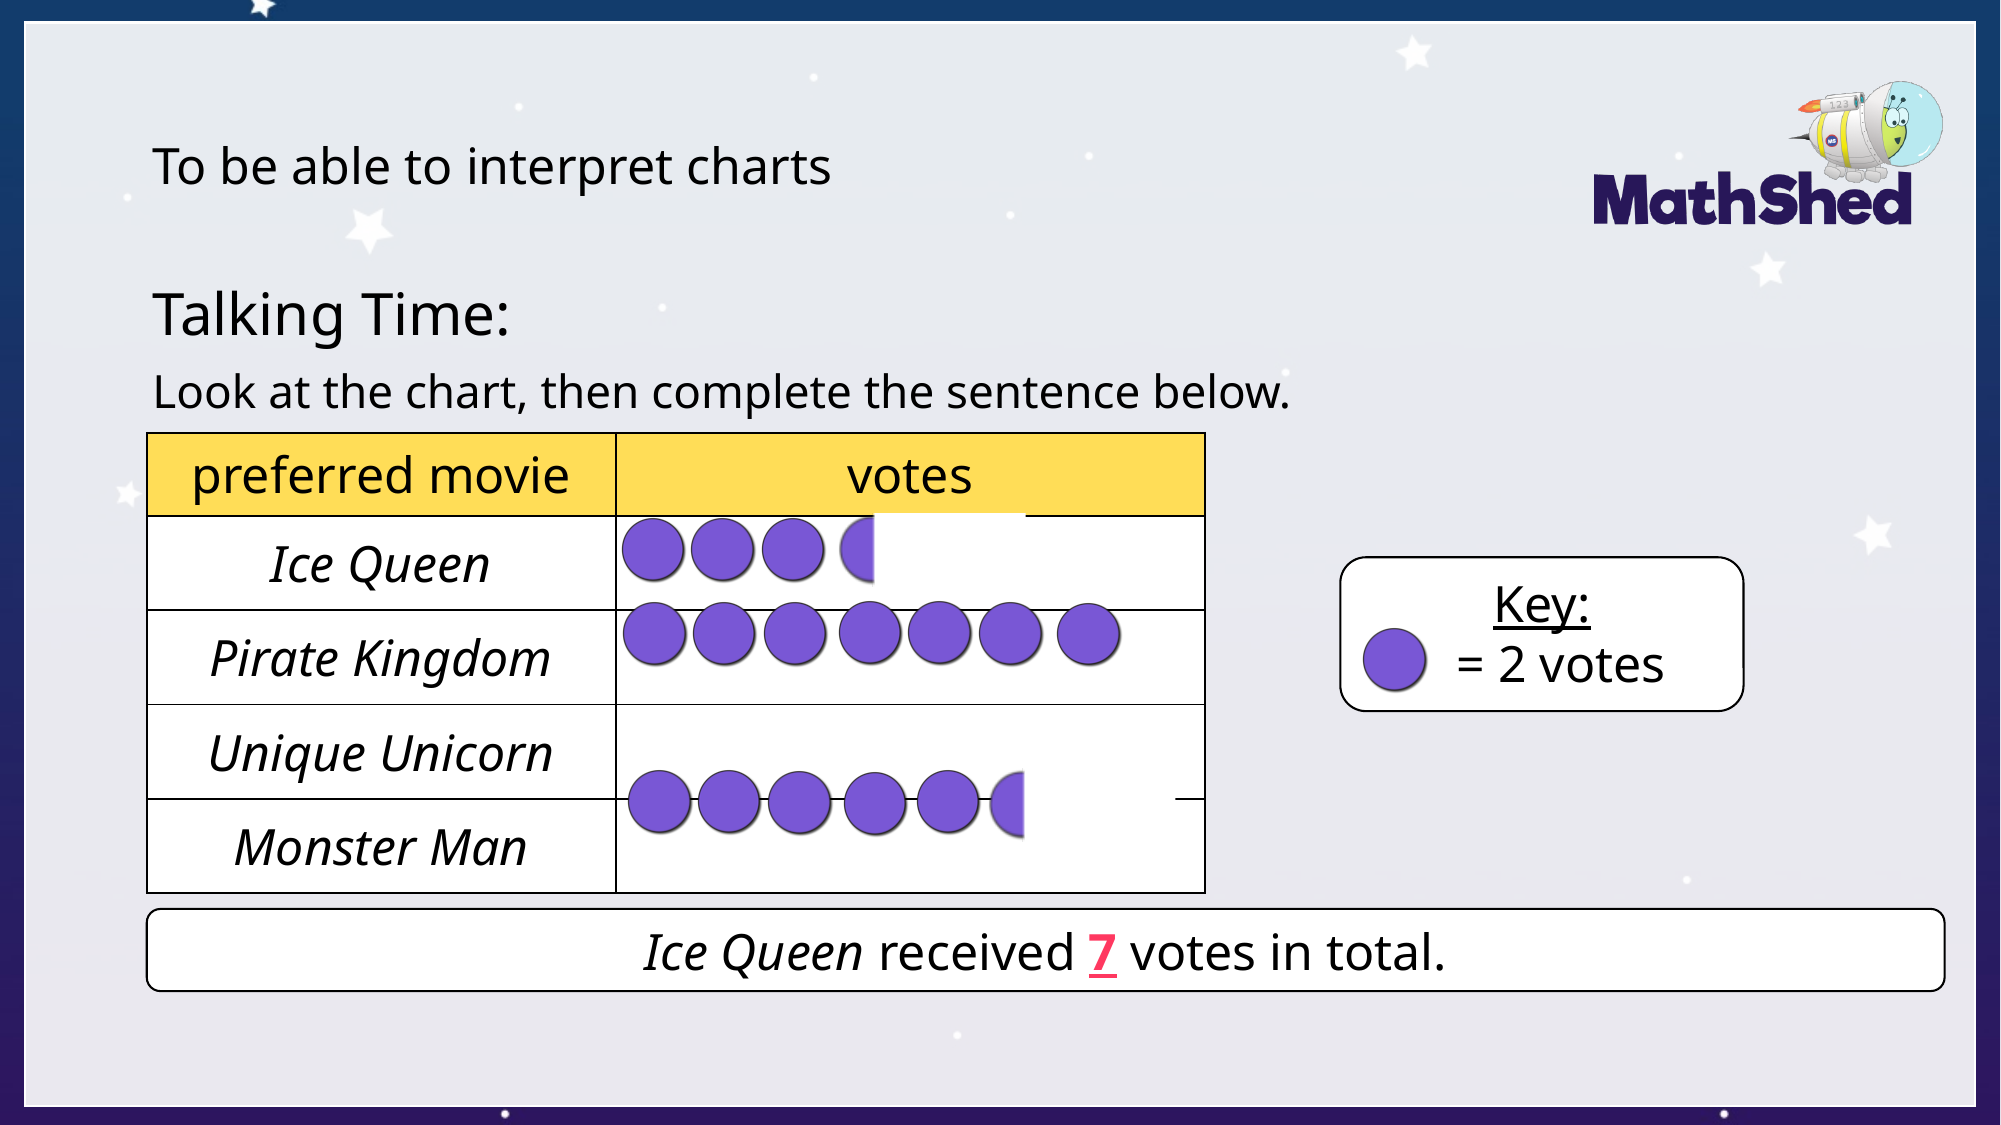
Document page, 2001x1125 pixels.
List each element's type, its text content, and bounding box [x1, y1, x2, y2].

title To be able to interpret charts [137, 59, 1578, 277]
table_cell Unique Unicorn [148, 705, 615, 798]
picture [0, 0, 2001, 1125]
table_cell [617, 800, 1204, 892]
table_header preferred movie [148, 434, 615, 515]
text_box Ice Queen received 7 votes in total. [145, 907, 1946, 993]
table_cell [617, 611, 1204, 704]
text_box Key: = 2 votes [1339, 556, 1745, 713]
list Talking Time: Look at the chart, then complete the sentence below. [137, 277, 1945, 992]
table_header votes [617, 434, 1204, 515]
table_cell Monster Man [148, 800, 615, 892]
table_cell Ice Queen [148, 517, 615, 609]
table_cell [617, 705, 1204, 798]
table_cell Pirate Kingdom [148, 611, 615, 704]
table_cell [617, 517, 1204, 609]
